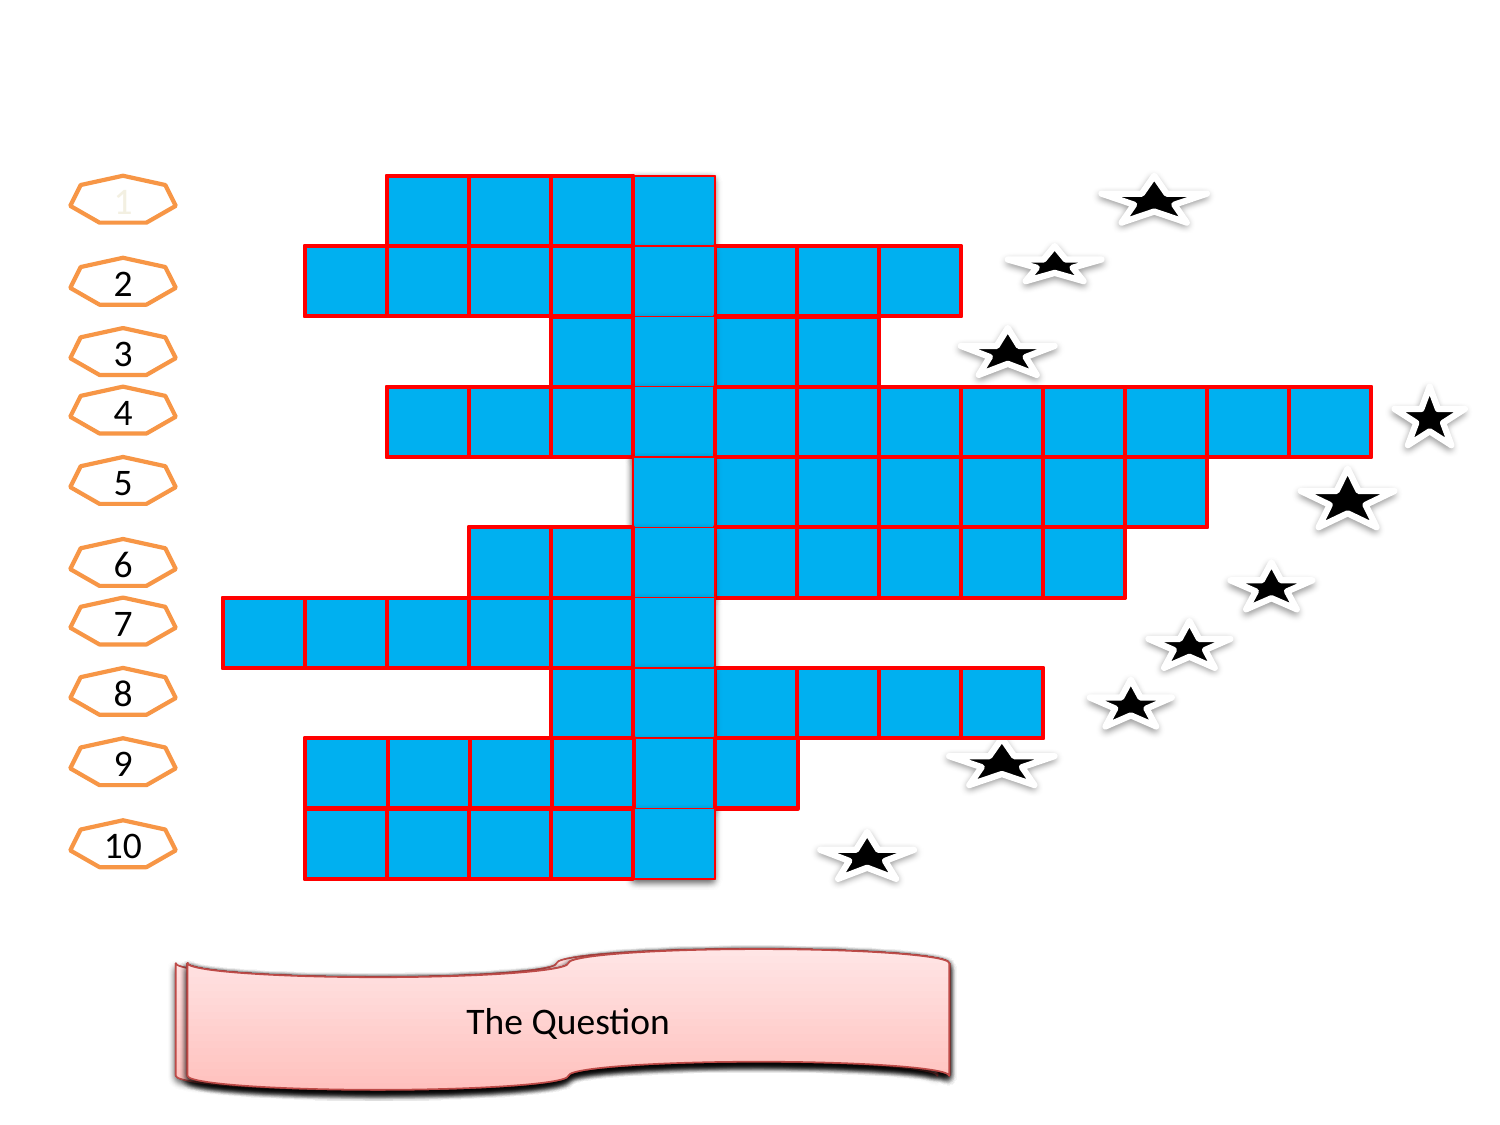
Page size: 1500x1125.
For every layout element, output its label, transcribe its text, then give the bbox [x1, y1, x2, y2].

text_box 9 [68, 736, 178, 788]
text_box 10 [68, 818, 178, 870]
text_box 3 [68, 326, 178, 378]
text_box The Question [186, 948, 951, 1091]
text_box [1004, 242, 1105, 285]
text_box [1098, 172, 1210, 226]
text_box 7 [68, 595, 178, 647]
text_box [632, 456, 1208, 528]
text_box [550, 667, 1044, 739]
text_box 8 [68, 665, 178, 717]
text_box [386, 386, 1372, 458]
text_box 5 [68, 454, 178, 506]
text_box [386, 175, 715, 244]
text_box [304, 245, 962, 317]
text_box 1 [68, 173, 178, 225]
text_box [304, 808, 716, 880]
text_box [946, 746, 1058, 789]
text_box 4 [68, 384, 178, 436]
text_box [1227, 559, 1316, 613]
text_box [817, 828, 918, 882]
text_box [1297, 465, 1398, 531]
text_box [550, 316, 880, 385]
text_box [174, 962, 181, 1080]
text_box [957, 324, 1058, 378]
text_box [1145, 617, 1234, 671]
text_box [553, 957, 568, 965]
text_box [468, 527, 1126, 598]
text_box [222, 597, 715, 669]
text_box 2 [68, 255, 178, 307]
text_box [1086, 676, 1175, 730]
text_box 6 [68, 536, 178, 588]
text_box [304, 738, 799, 809]
text_box [1391, 383, 1468, 449]
